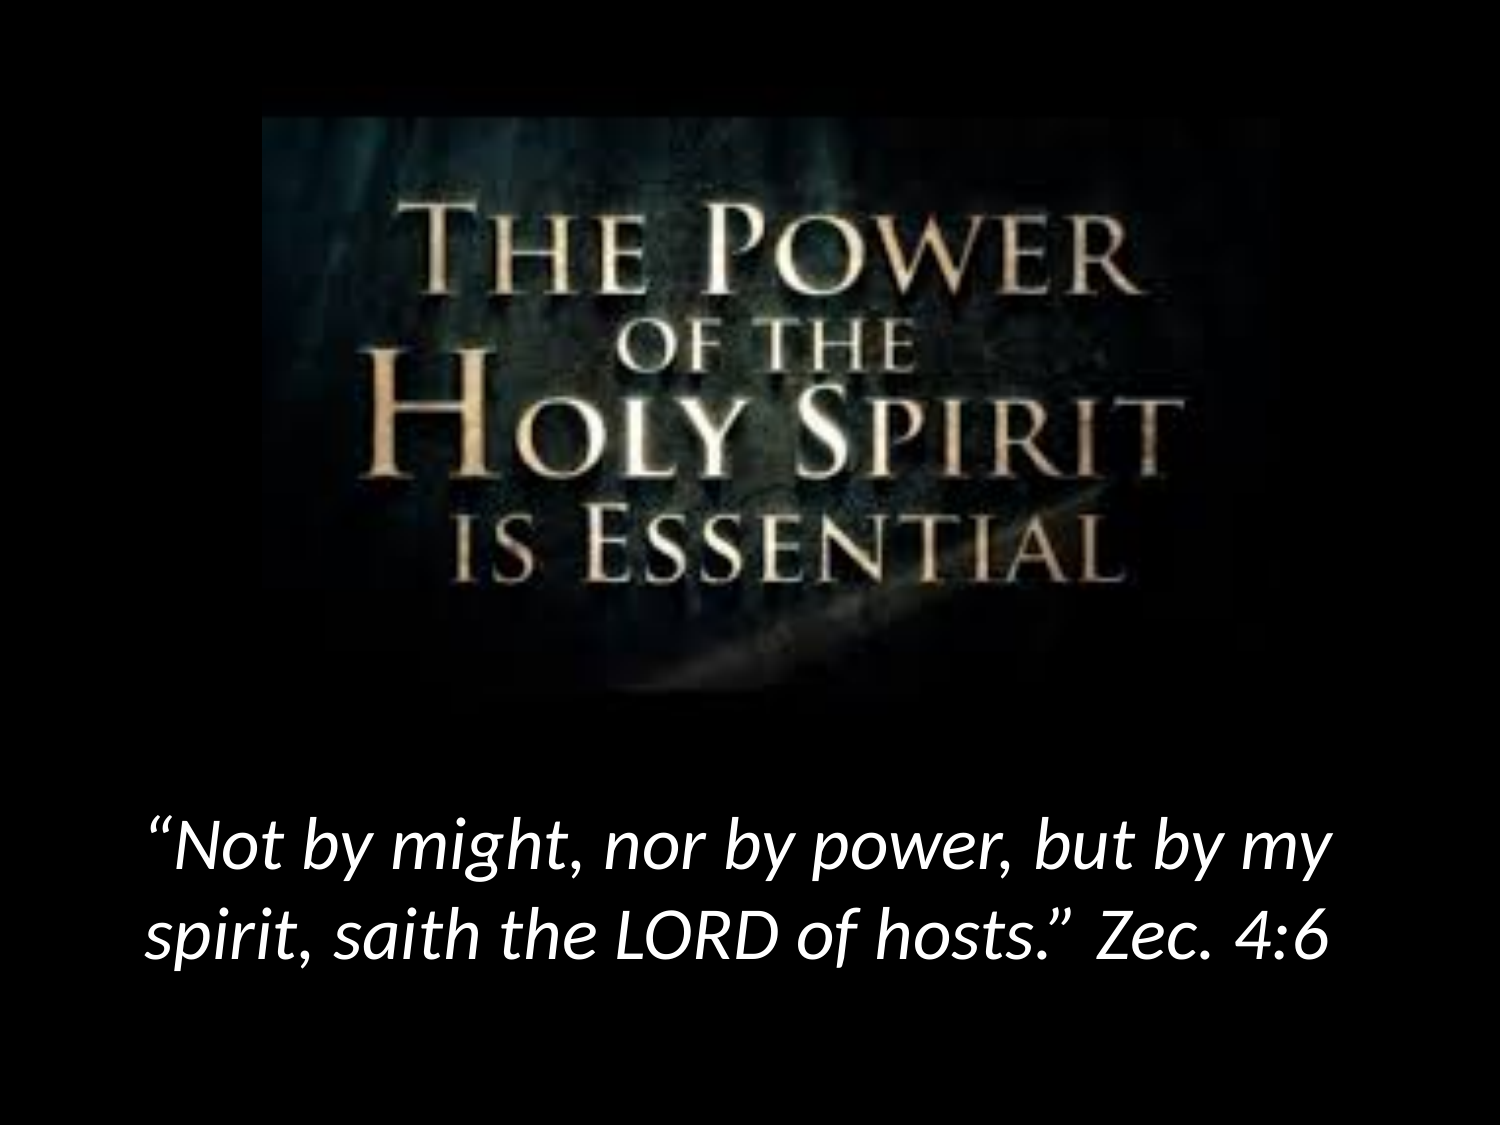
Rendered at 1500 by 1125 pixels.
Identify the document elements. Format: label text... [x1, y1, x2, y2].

picture [262, 24, 1280, 788]
text_box “Not by might, nor by power, but by my spirit, saith the LORD of hosts.” Zec. 4:6 [99, 787, 1375, 983]
